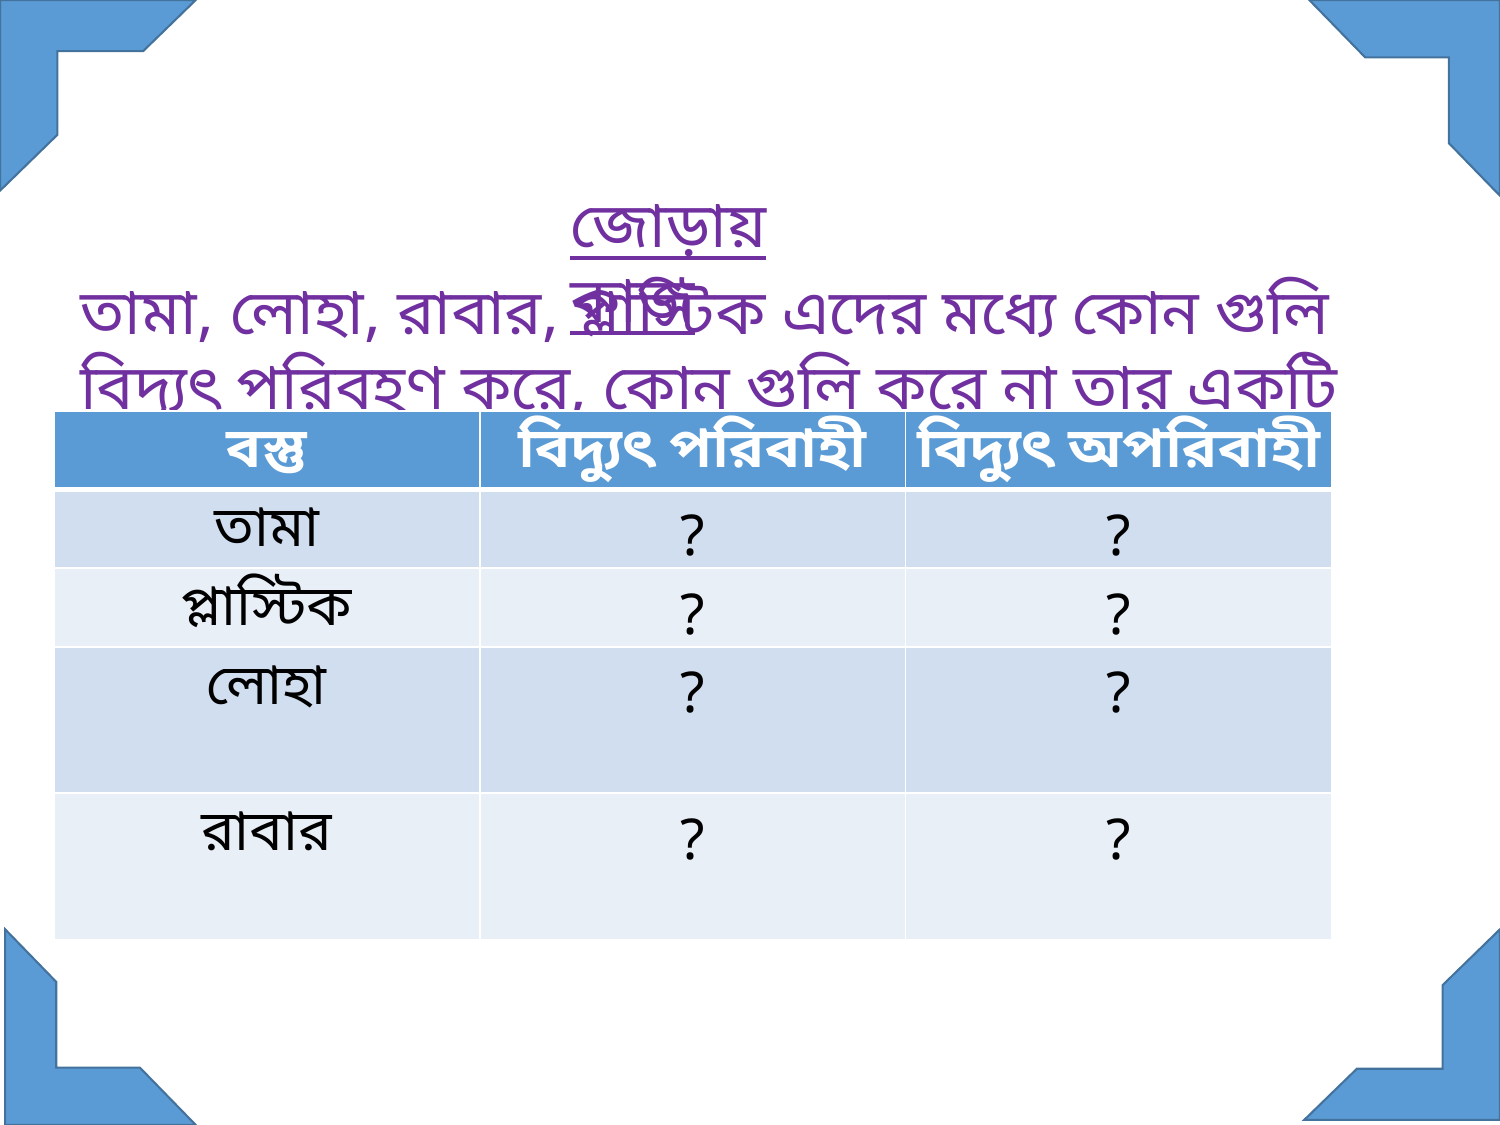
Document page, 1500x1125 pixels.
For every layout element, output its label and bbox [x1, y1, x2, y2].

text_box [0, 0, 1500, 1125]
